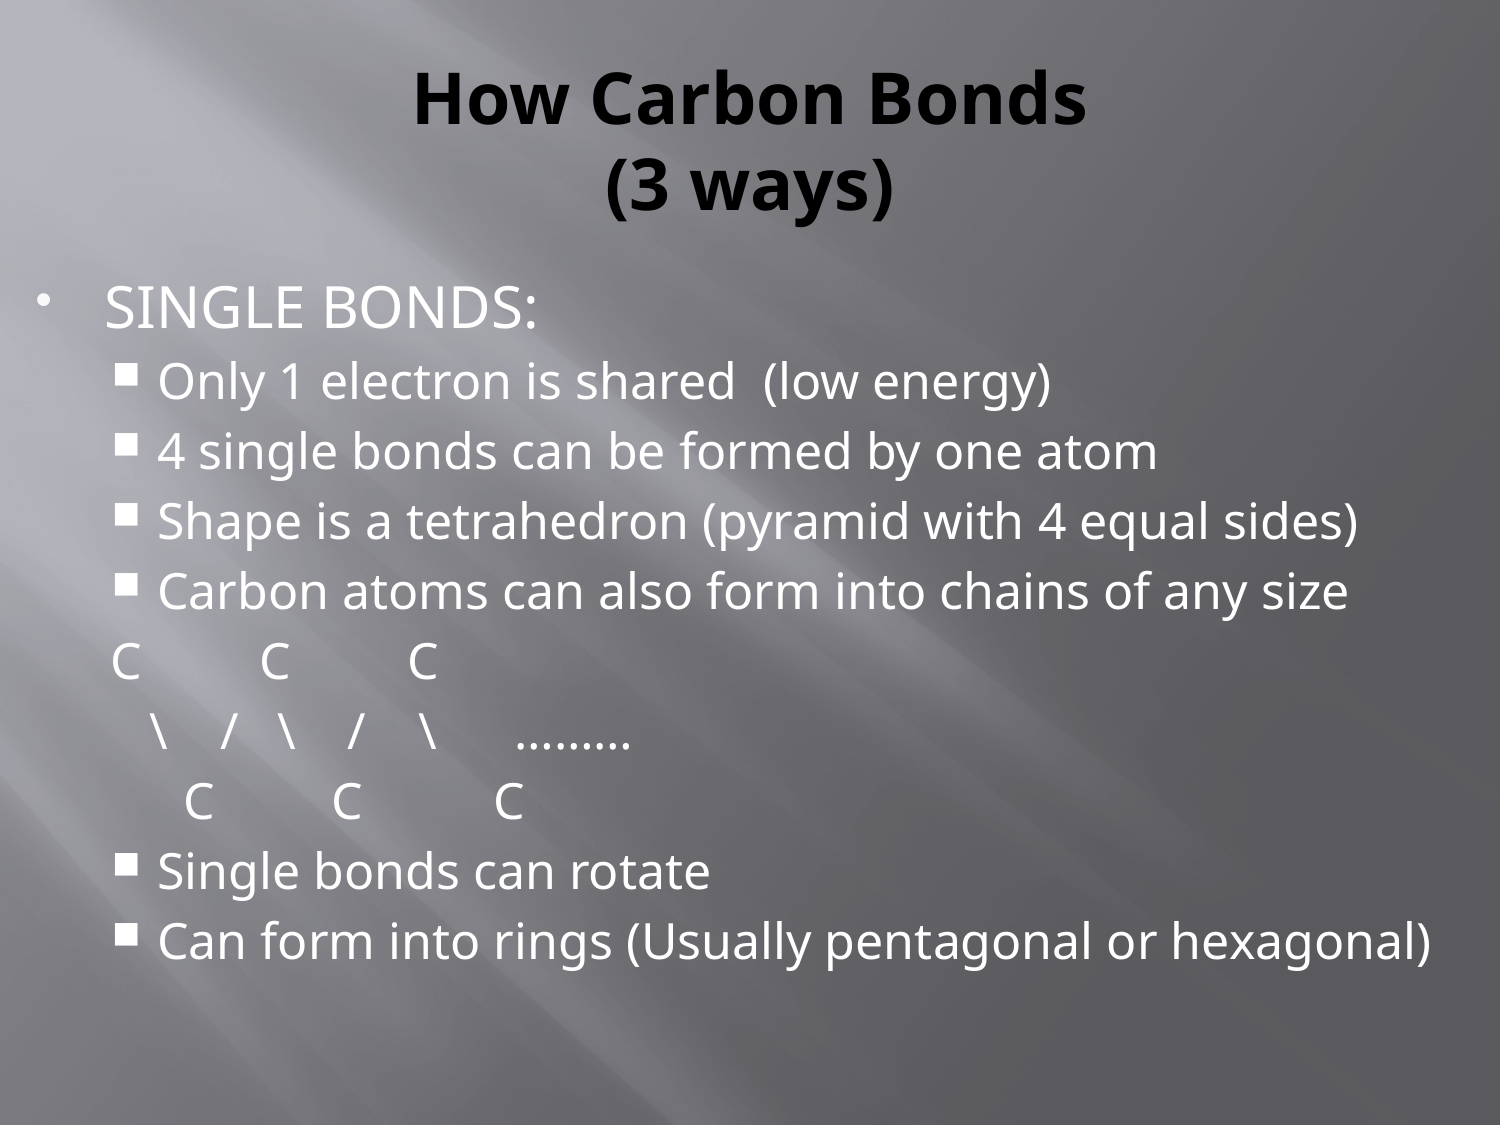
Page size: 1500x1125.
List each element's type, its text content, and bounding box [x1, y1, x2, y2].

title How Carbon Bonds (3 ways) [75, 45, 1425, 233]
list SINGLE BONDS: Only 1 electron is shared (low energy) 4 single bonds can be formed by one atom Shape is a tetrahedron (pyramid with 4 equal sides) Carbon atoms can also form into chains of any size C C C \ / \ / \ ……… C C C Single bonds can rotate Can form into rings (Usually pentagonal or hexagonal) [0, 262, 1500, 1125]
